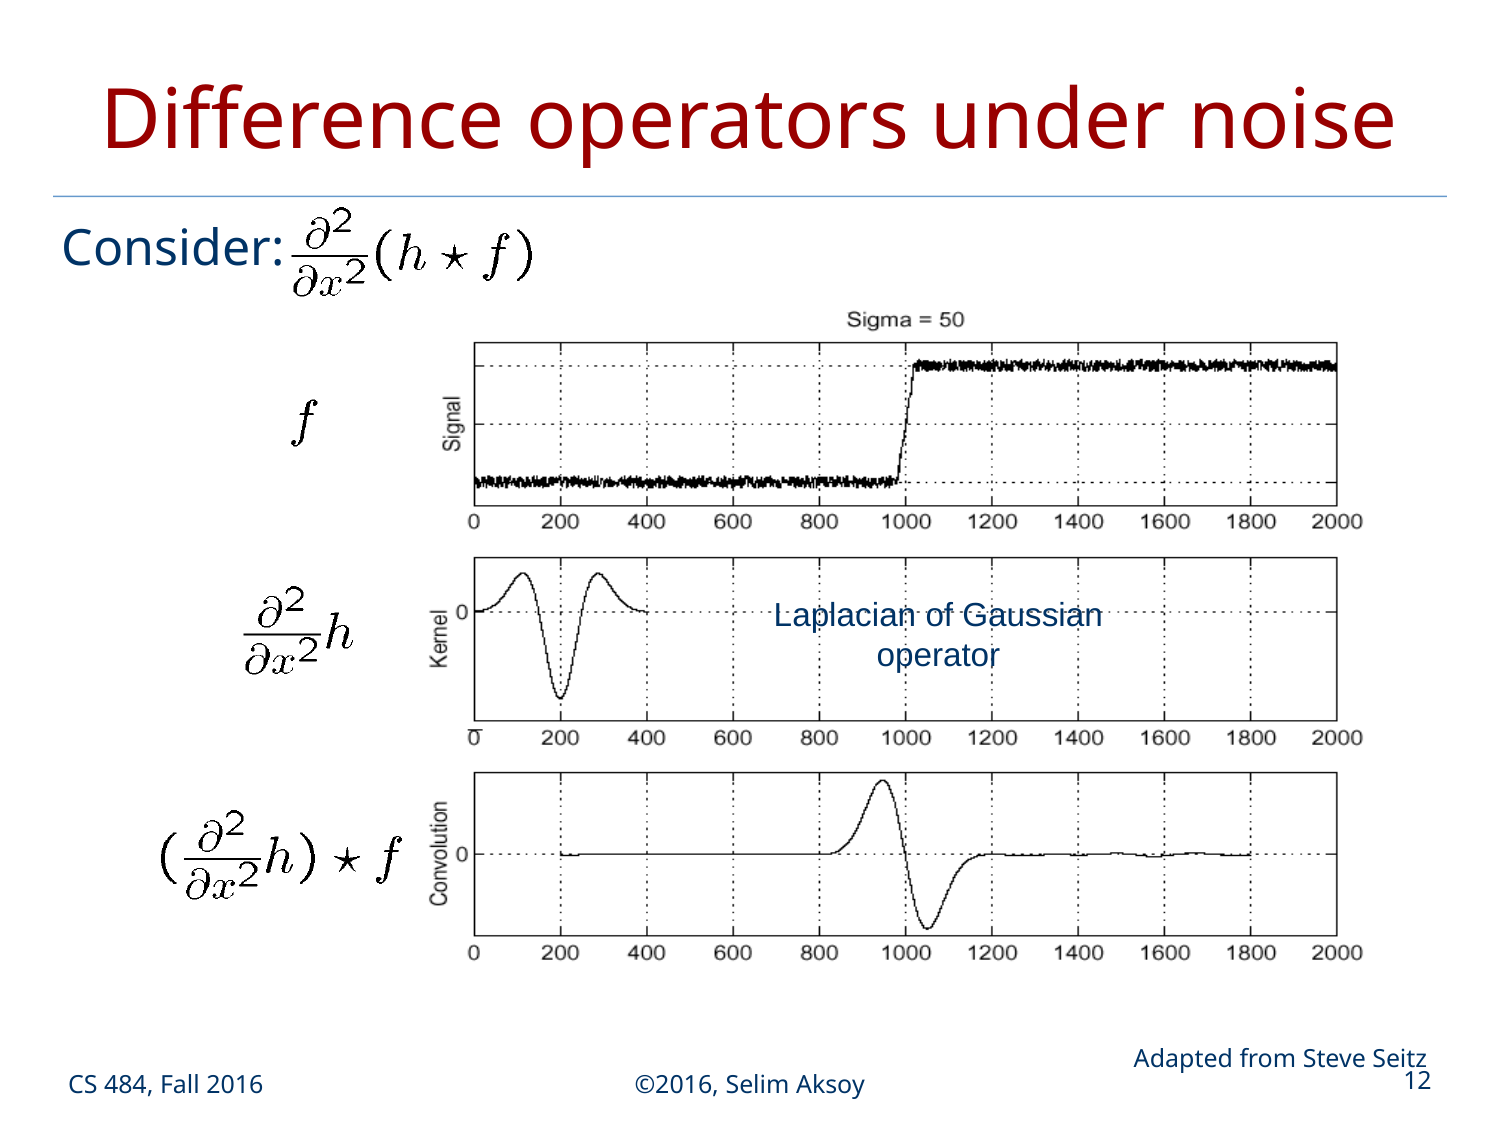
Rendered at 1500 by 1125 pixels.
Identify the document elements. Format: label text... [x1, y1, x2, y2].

title Difference operators under noise [53, 31, 1447, 173]
text_box Consider: [47, 207, 287, 283]
picture [289, 207, 533, 297]
text_box Adapted from Steve Seitz [879, 1034, 1443, 1080]
footer ©2016, Selim Aksoy [511, 1052, 988, 1107]
picture [241, 585, 355, 676]
slide_number CS 484, Fall 2016 [52, 1052, 366, 1107]
picture [289, 396, 318, 448]
slide_number 12 [1134, 1052, 1448, 1107]
picture [159, 810, 403, 900]
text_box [419, 302, 1375, 978]
